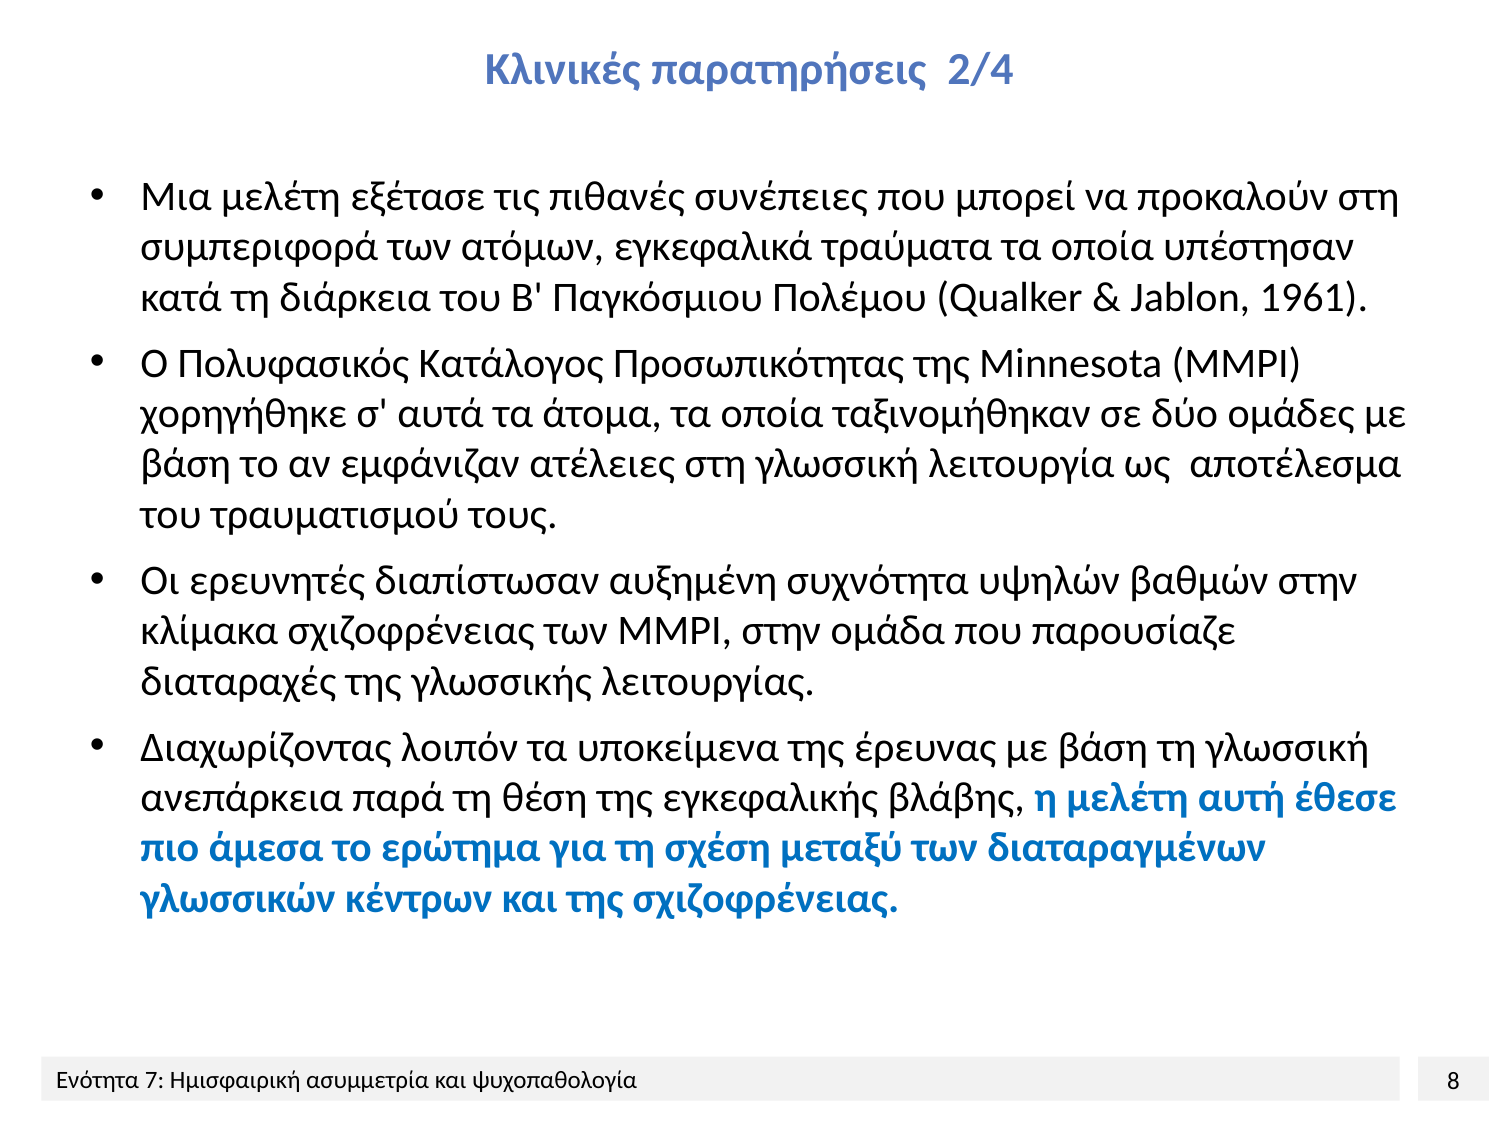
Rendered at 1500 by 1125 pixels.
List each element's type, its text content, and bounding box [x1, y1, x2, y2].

list Μια μελέτη εξέτασε τις πιθανές συνέπειες που μπορεί να προκαλούν στη συμπεριφορά των ατόμων, εγκεφαλικά τραύματα τα οποία υπέστησαν κατά τη διάρκεια του Β' Παγκόσμιου Πολέμου (Qualker & Jablon, 1961). Ο Πολυφασικός Κατάλογος Προσωπικότητας της Minnesota (MMPI) χορηγήθηκε σ' αυτά τα άτομα, τα οποία ταξινομήθηκαν σε δύο ομάδες με βάση το αν εμφάνιζαν ατέλειες στη γλωσσική λειτουργία ως αποτέλεσμα του τραυματισμού τους. Οι ερευνητές διαπίστωσαν αυξημένη συχνότητα υψηλών βαθμών στην κλίμακα σχιζοφρένειας των ΜΜΡΙ, στην ομάδα που παρουσίαζε διαταραχές της γλωσσικής λειτουργίας. Διαχωρίζοντας λοιπόν τα υποκείμενα της έρευνας με βάση τη γλωσσική ανεπάρκεια παρά τη θέση της εγκεφαλικής βλάβης, η μελέτη αυτή έθεσε πιο άμεσα το ερώτημα για τη σχέση μεταξύ των διαταραγμένων γλωσσικών κέντρων και της σχιζοφρένειας. [74, 160, 1425, 965]
title Κλινικές παρατηρήσεις 2/4 [74, 30, 1425, 102]
